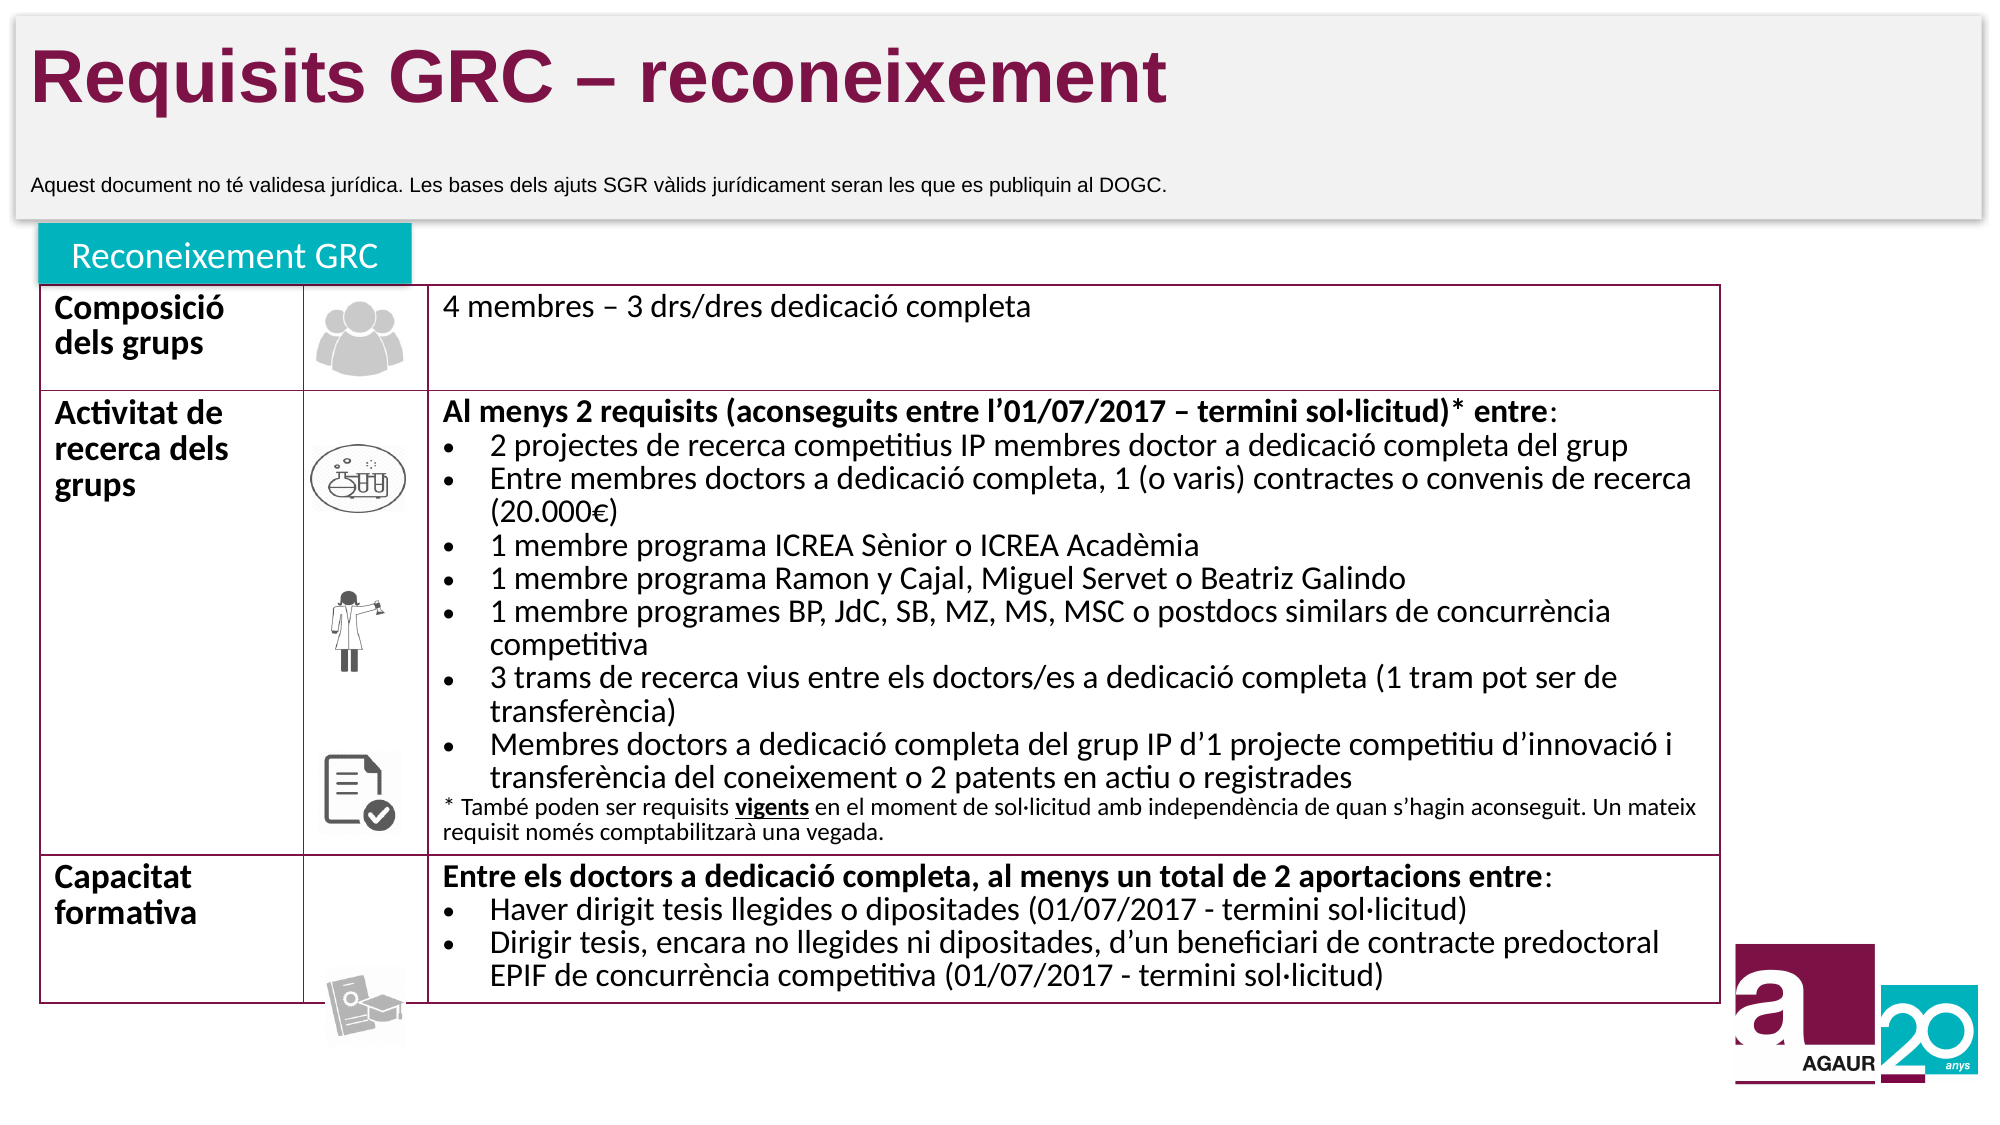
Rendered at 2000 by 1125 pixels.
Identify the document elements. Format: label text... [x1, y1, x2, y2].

table_cell [304, 391, 427, 854]
text_box Requisits GRC – reconeixement Aquest document no té validesa jurídica. Les bases dels ajuts SGR vàlids jurídicament seran les que es publiquin al DOGC. [15, 15, 1982, 220]
picture [1880, 985, 1978, 1083]
table_header 4 membres – 3 drs/dres dedicació completa [429, 286, 1719, 390]
text_box Reconeixement GRC [38, 222, 412, 284]
picture [325, 966, 406, 1048]
table_cell [304, 856, 427, 1002]
picture [317, 749, 402, 835]
picture [305, 589, 400, 673]
table_cell Capacitat formativa [41, 856, 303, 1002]
table_cell Activitat de recerca dels grups [41, 391, 303, 854]
picture [310, 444, 406, 513]
table_header [414, 286, 427, 390]
table_cell Entre els doctors a dedicació completa, al menys un total de 2 aportacions entre: Haver dirigit tesis llegides o dipositades (01/07/2017 - termini sol·licitud) Dirigir tesis, encara no llegides ni dipositades, d’un beneficiari de contracte predoctoral EPIF de concurrència competitiva (01/07/2017 - termini sol·licitud) [429, 856, 1719, 1002]
picture [305, 292, 414, 384]
picture [1733, 942, 1878, 1086]
table_header Composició dels grups [41, 292, 303, 390]
table_cell Al menys 2 requisits (aconseguits entre l’01/07/2017 – termini sol·licitud)* entre: 2 projectes de recerca competitius IP membres doctor a dedicació completa del grup Entre membres doctors a dedicació completa, 1 (o varis) contractes o convenis de recerca (20.000€) 1 membre programa ICREA Sènior o ICREA Acadèmia 1 membre programa Ramon y Cajal, Miguel Servet o Beatriz Galindo 1 membre programes BP, JdC, SB, MZ, MS, MSC o postdocs similars de concurrència competitiva 3 trams de recerca vius entre els doctors/es a dedicació completa (1 tram pot ser de transferència) Membres doctors a dedicació completa del grup IP d’1 projecte competitiu d’innovació i transferència del coneixement o 2 patents en actiu o registrades * També poden ser requisits vigents en el moment de sol·licitud amb independència de quan s’hagin aconseguit. Un mateix requisit només comptabilitzarà una vegada. [429, 391, 1719, 854]
